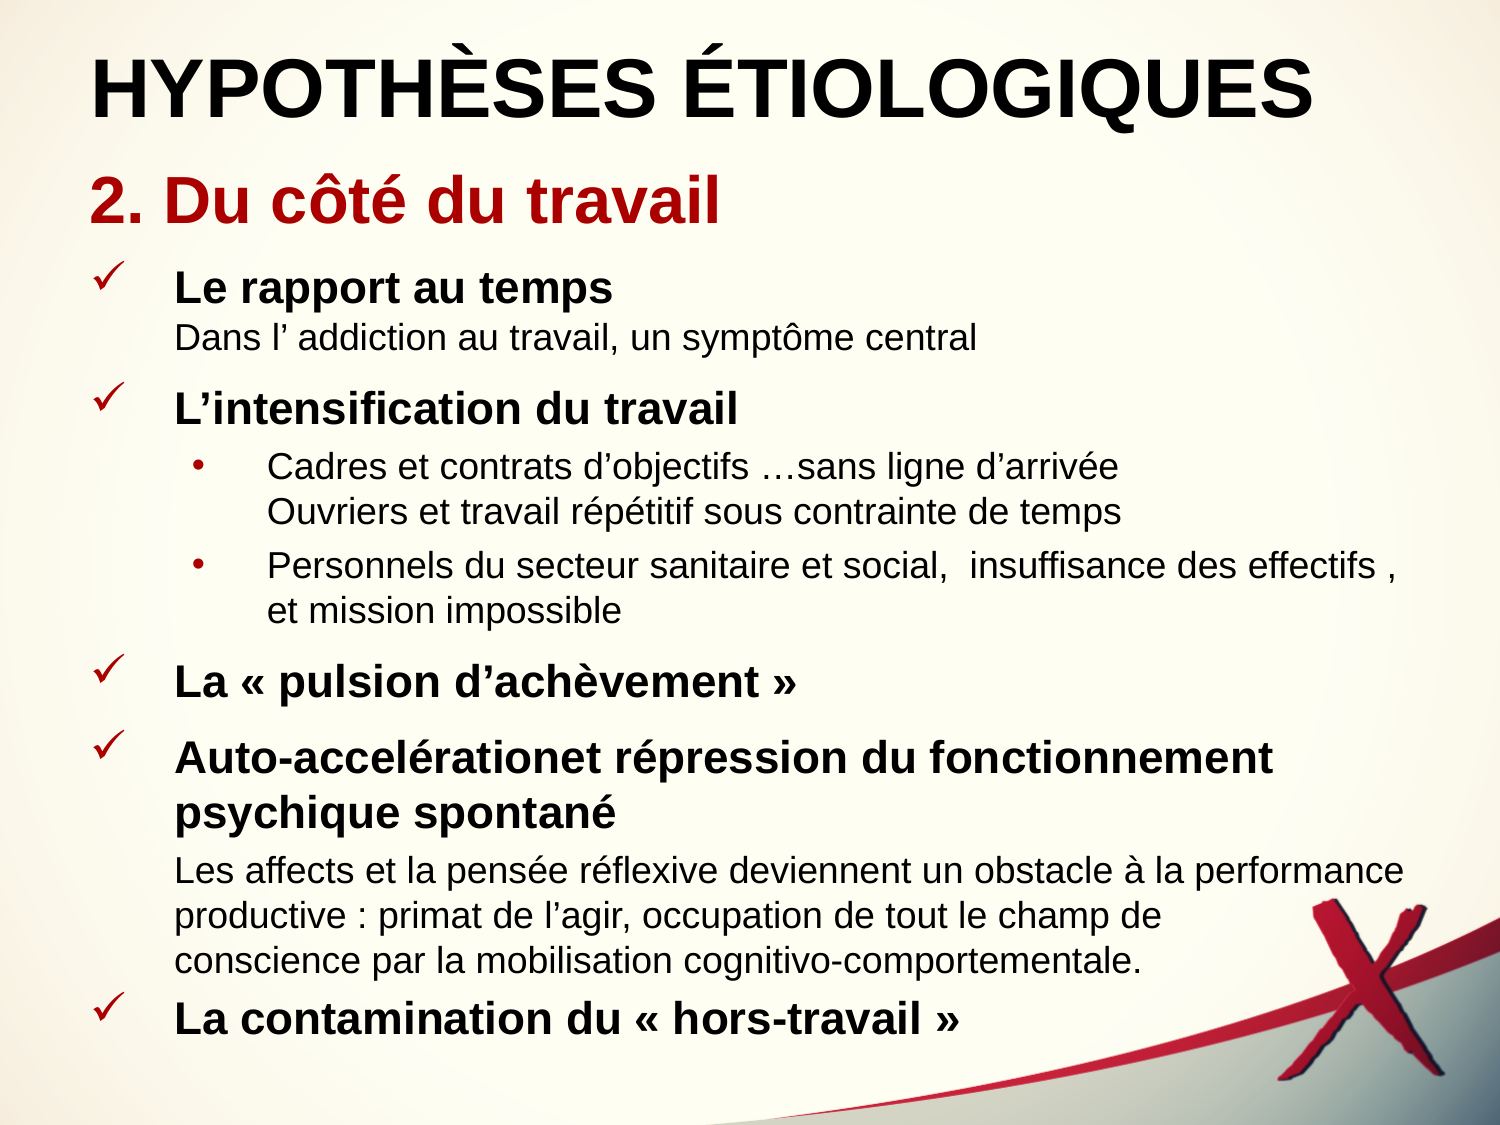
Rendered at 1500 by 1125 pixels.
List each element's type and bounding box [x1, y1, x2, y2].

list [0, 0, 1500, 1125]
